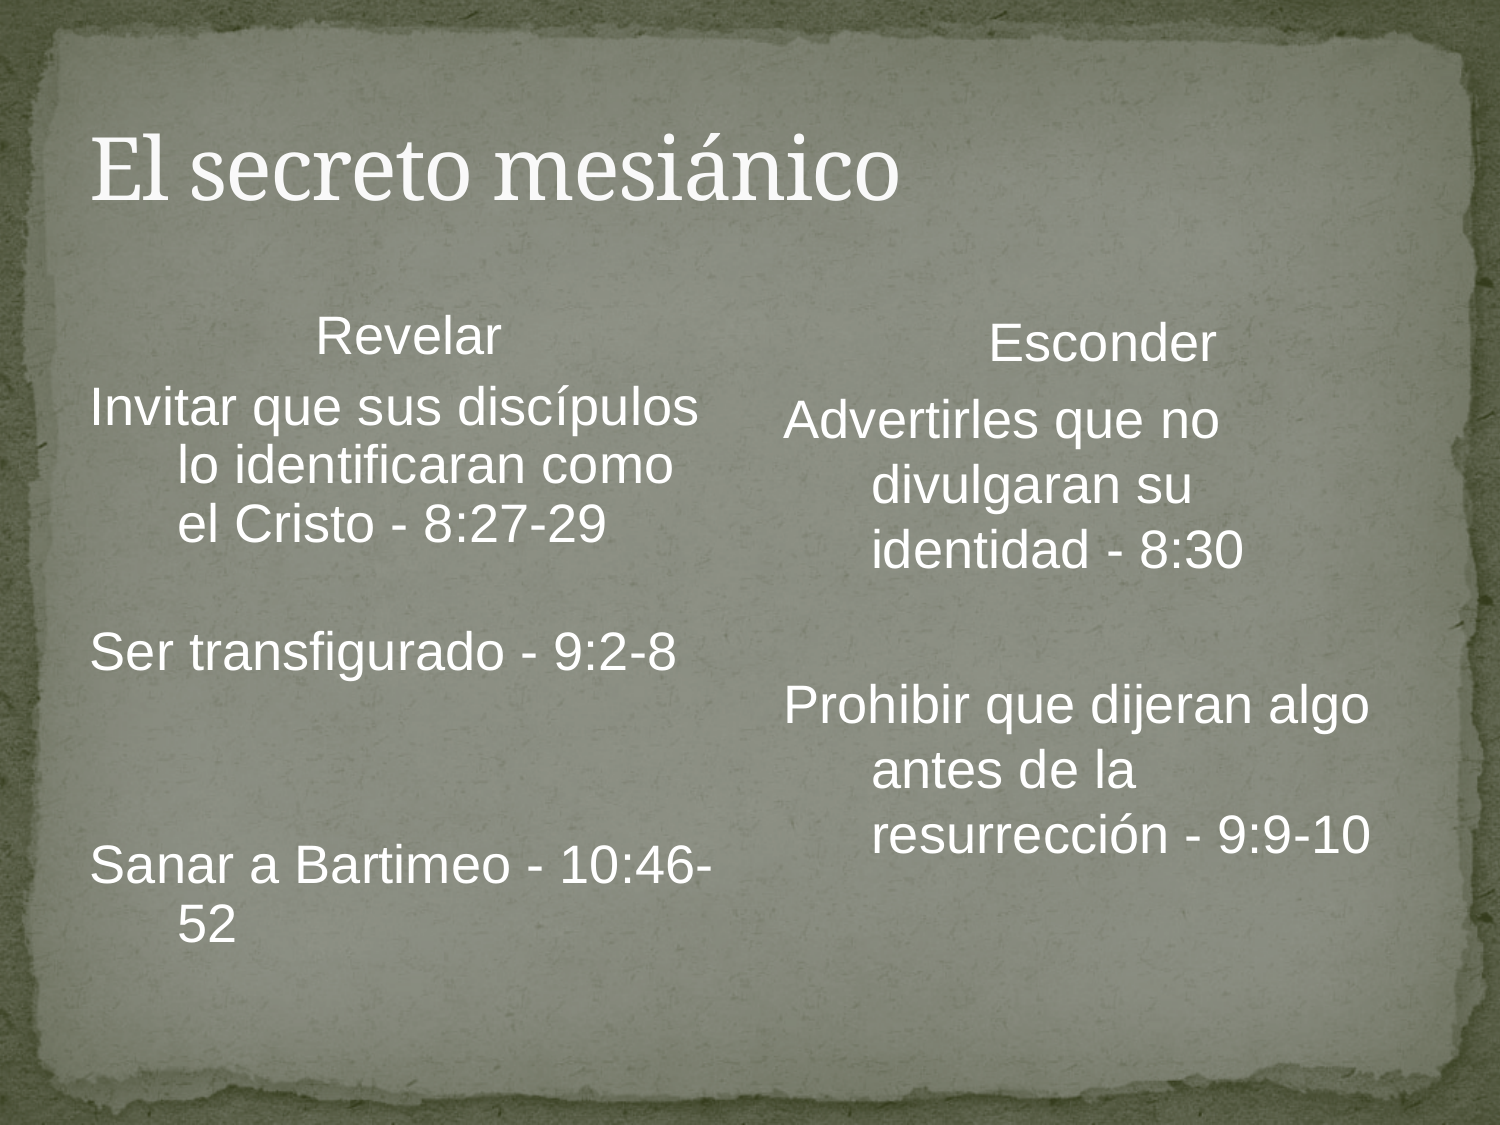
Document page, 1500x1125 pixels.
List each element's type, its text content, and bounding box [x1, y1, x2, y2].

list Revelar Invitar que sus discípulos lo identificaran como el Cristo - 8:27-29 Ser transfigurado - 9:2-8 Sanar a Bartimeo - 10:46-52 [75, 299, 744, 1125]
list Esconder Advertirles que no divulgaran su identidad - 8:30 Prohibir que dijeran algo antes de la resurrección - 9:9-10 [768, 299, 1438, 1125]
title El secreto mesiánico [74, 24, 1425, 225]
